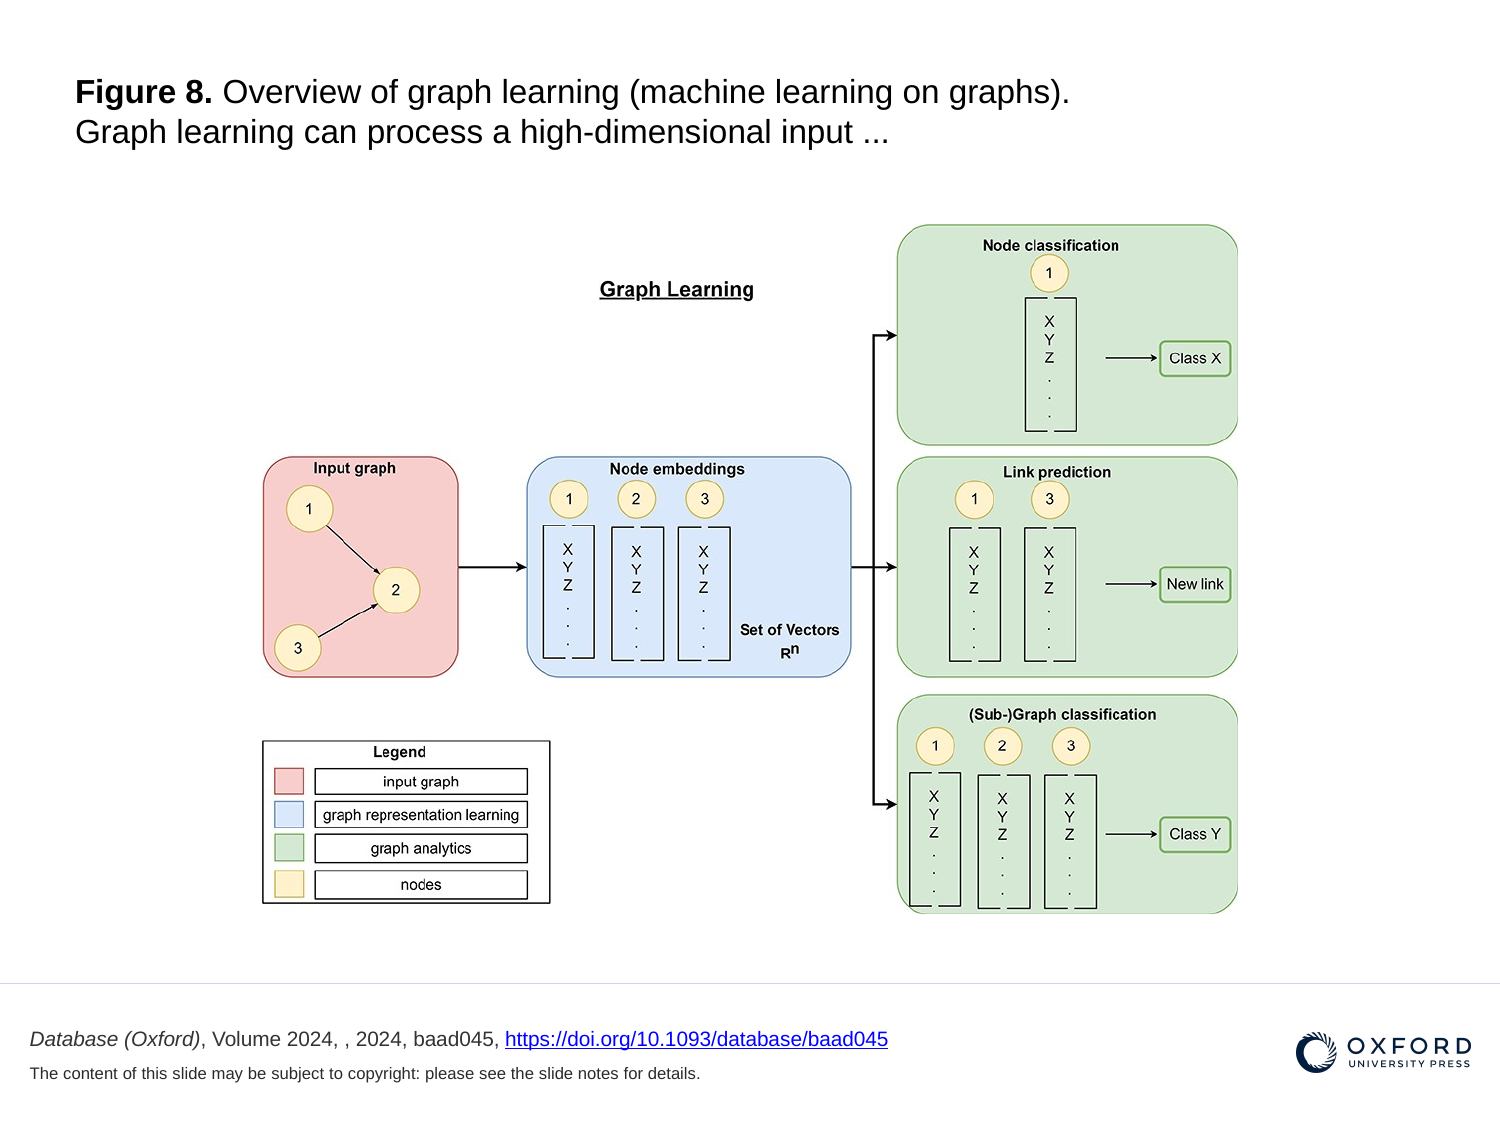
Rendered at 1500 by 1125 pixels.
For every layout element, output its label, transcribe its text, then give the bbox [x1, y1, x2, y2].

picture [1296, 1032, 1471, 1073]
picture [262, 224, 1238, 914]
footer Database (Oxford), Volume 2024, , 2024, baad045, https://doi.org/10.1093/database/baad045 The content of this slide may be subject to copyright: please see the slide notes for details. [0, 983, 1260, 1125]
title Figure 8. Overview of graph learning (machine learning on graphs). Graph learning can process a high-dimensional input ... [75, 69, 1078, 171]
